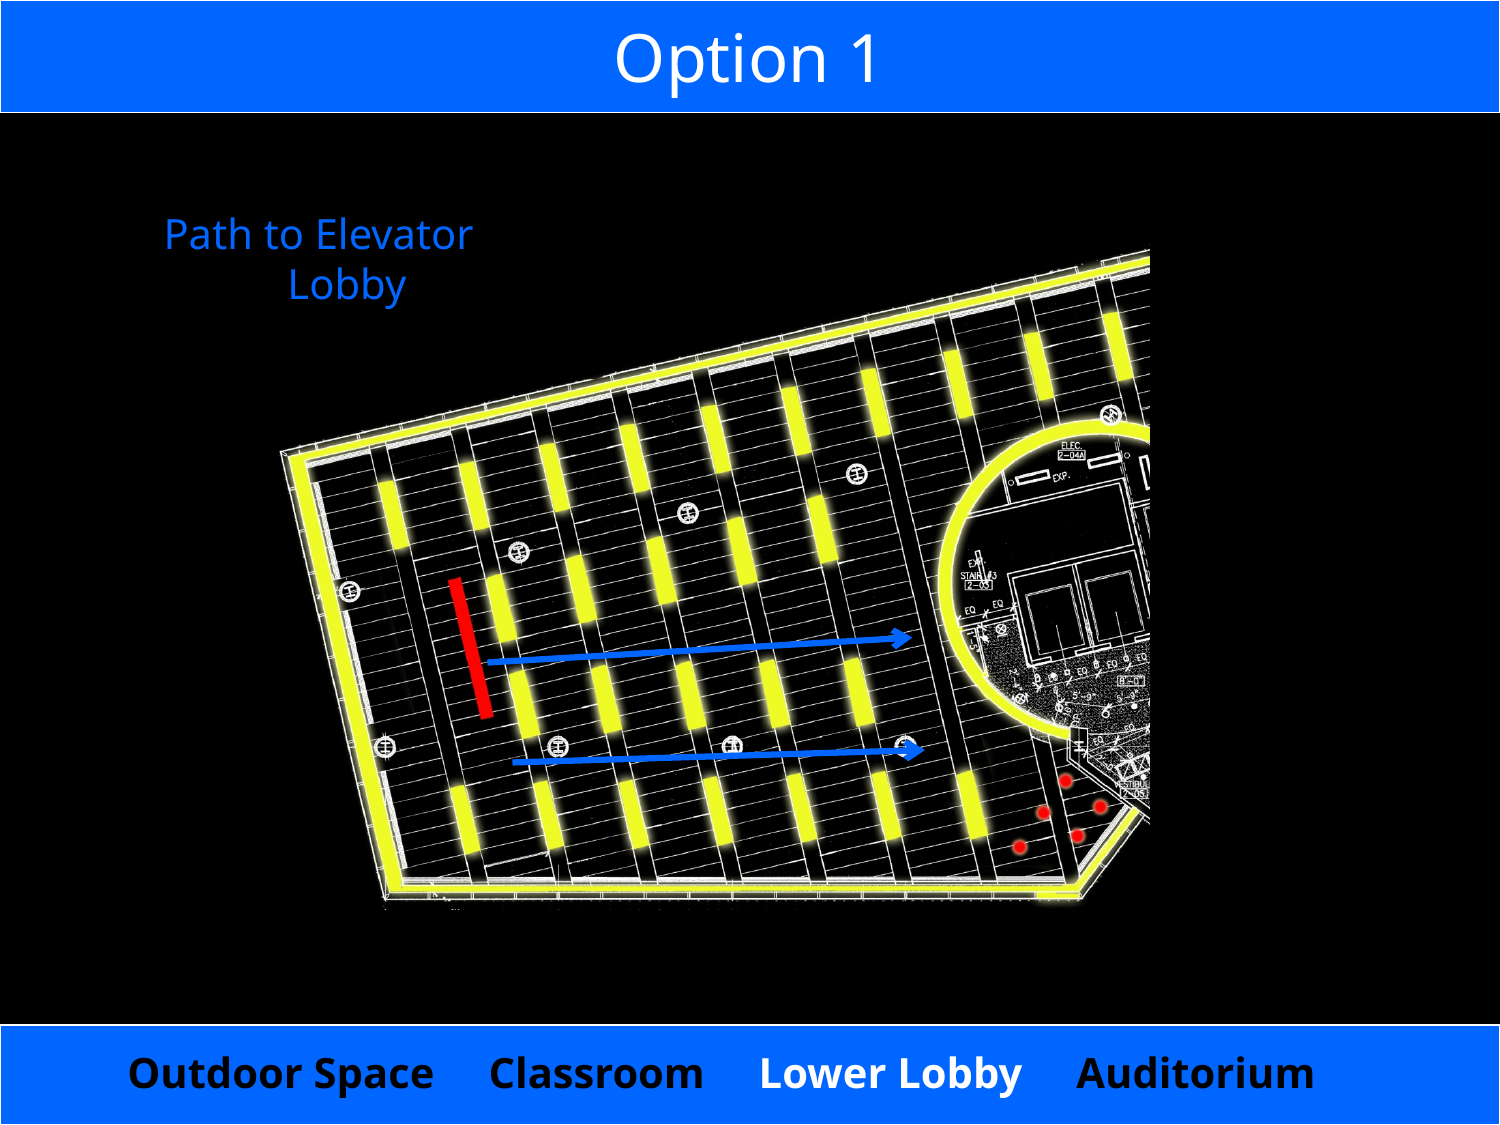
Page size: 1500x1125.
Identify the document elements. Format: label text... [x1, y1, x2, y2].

text_box Path to Elevator Lobby [99, 200, 538, 313]
text_box [0, 1025, 112, 1125]
text_box Outdoor Space Classroom Lower Lobby Auditorium [112, 875, 1500, 1125]
text_box [1388, 0, 1500, 113]
text_box [0, 0, 112, 113]
text_box Option 1 [112, 0, 1388, 150]
picture [274, 244, 1151, 910]
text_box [487, 637, 913, 663]
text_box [512, 749, 926, 763]
